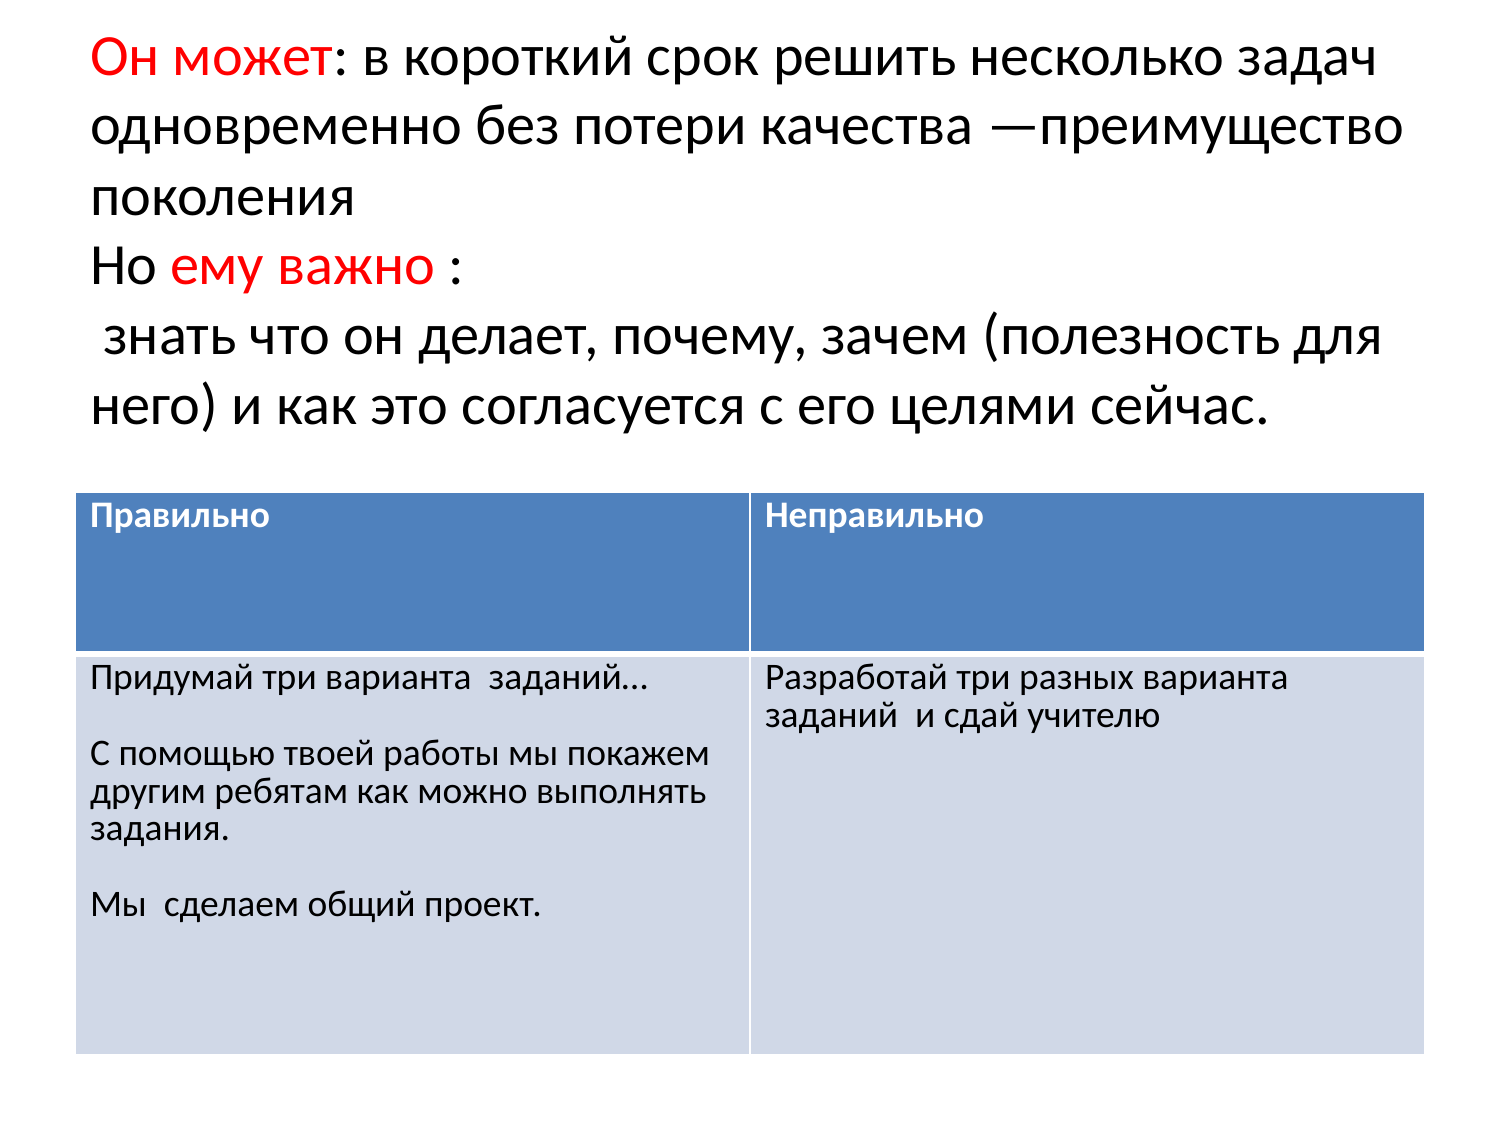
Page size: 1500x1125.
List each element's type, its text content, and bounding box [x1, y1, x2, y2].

title Он может: в короткий срок решить несколько задач одновременно без потери качества —преимущество поколения Но ему важно : знать что он делает, почему, зачем (полезность для него) и как это согласуется с его целями сейчас. [75, 30, 1425, 491]
table_header Правильно [76, 493, 749, 651]
table_cell Придумай три варианта заданий… С помощью твоей работы мы покажем другим ребятам как можно выполнять задания. Мы сделаем общий проект. [76, 657, 749, 1054]
table_cell Разработай три разных варианта заданий и сдай учителю [751, 657, 1424, 1054]
table_header Неправильно [751, 493, 1424, 651]
